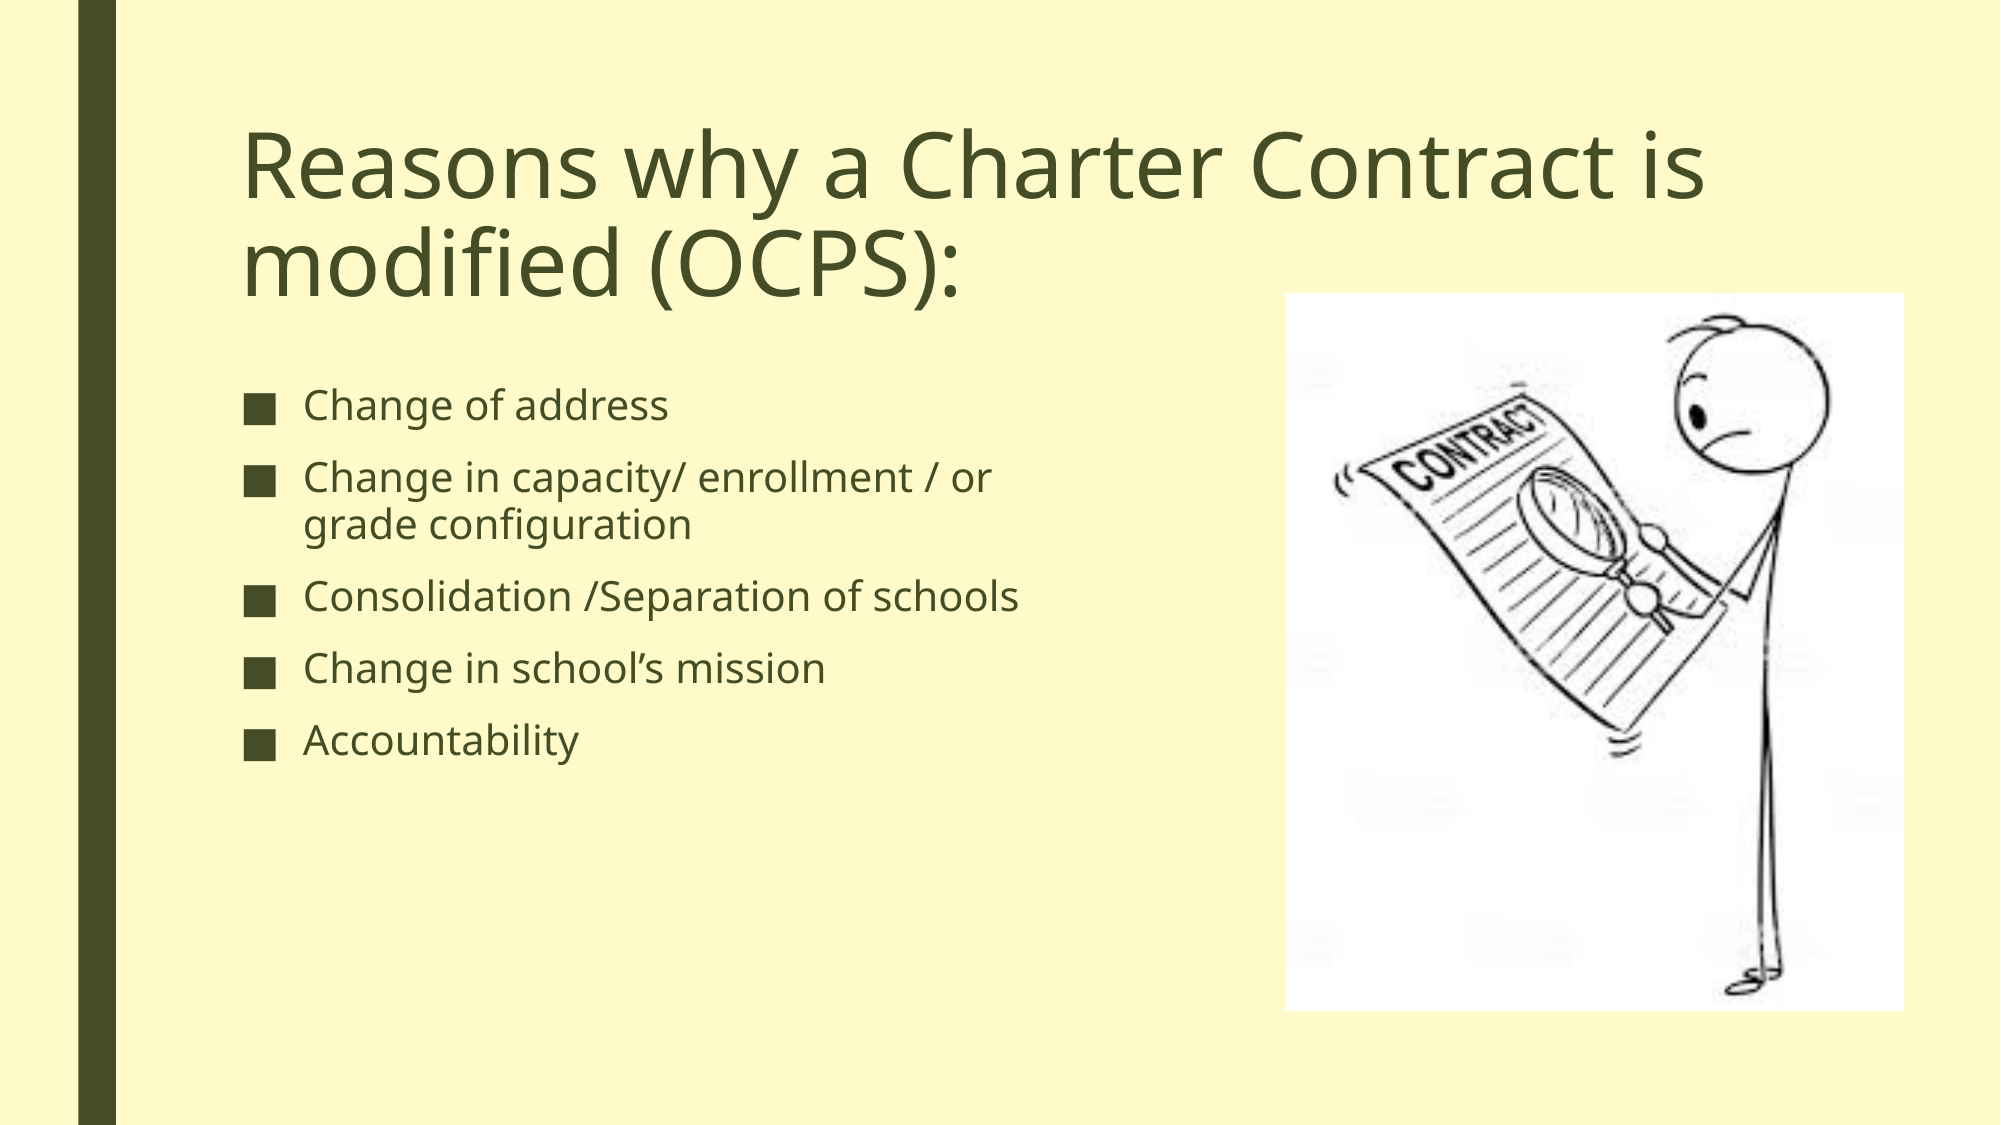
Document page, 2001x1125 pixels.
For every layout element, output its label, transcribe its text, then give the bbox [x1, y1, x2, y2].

title Reasons why a Charter Contract is modified (OCPS): [225, 112, 1800, 357]
list Change of address Change in capacity/ enrollment / or grade configuration Consolidation /Separation of schools Change in school’s mission Accountability [225, 375, 1126, 963]
picture [1286, 292, 1904, 1011]
